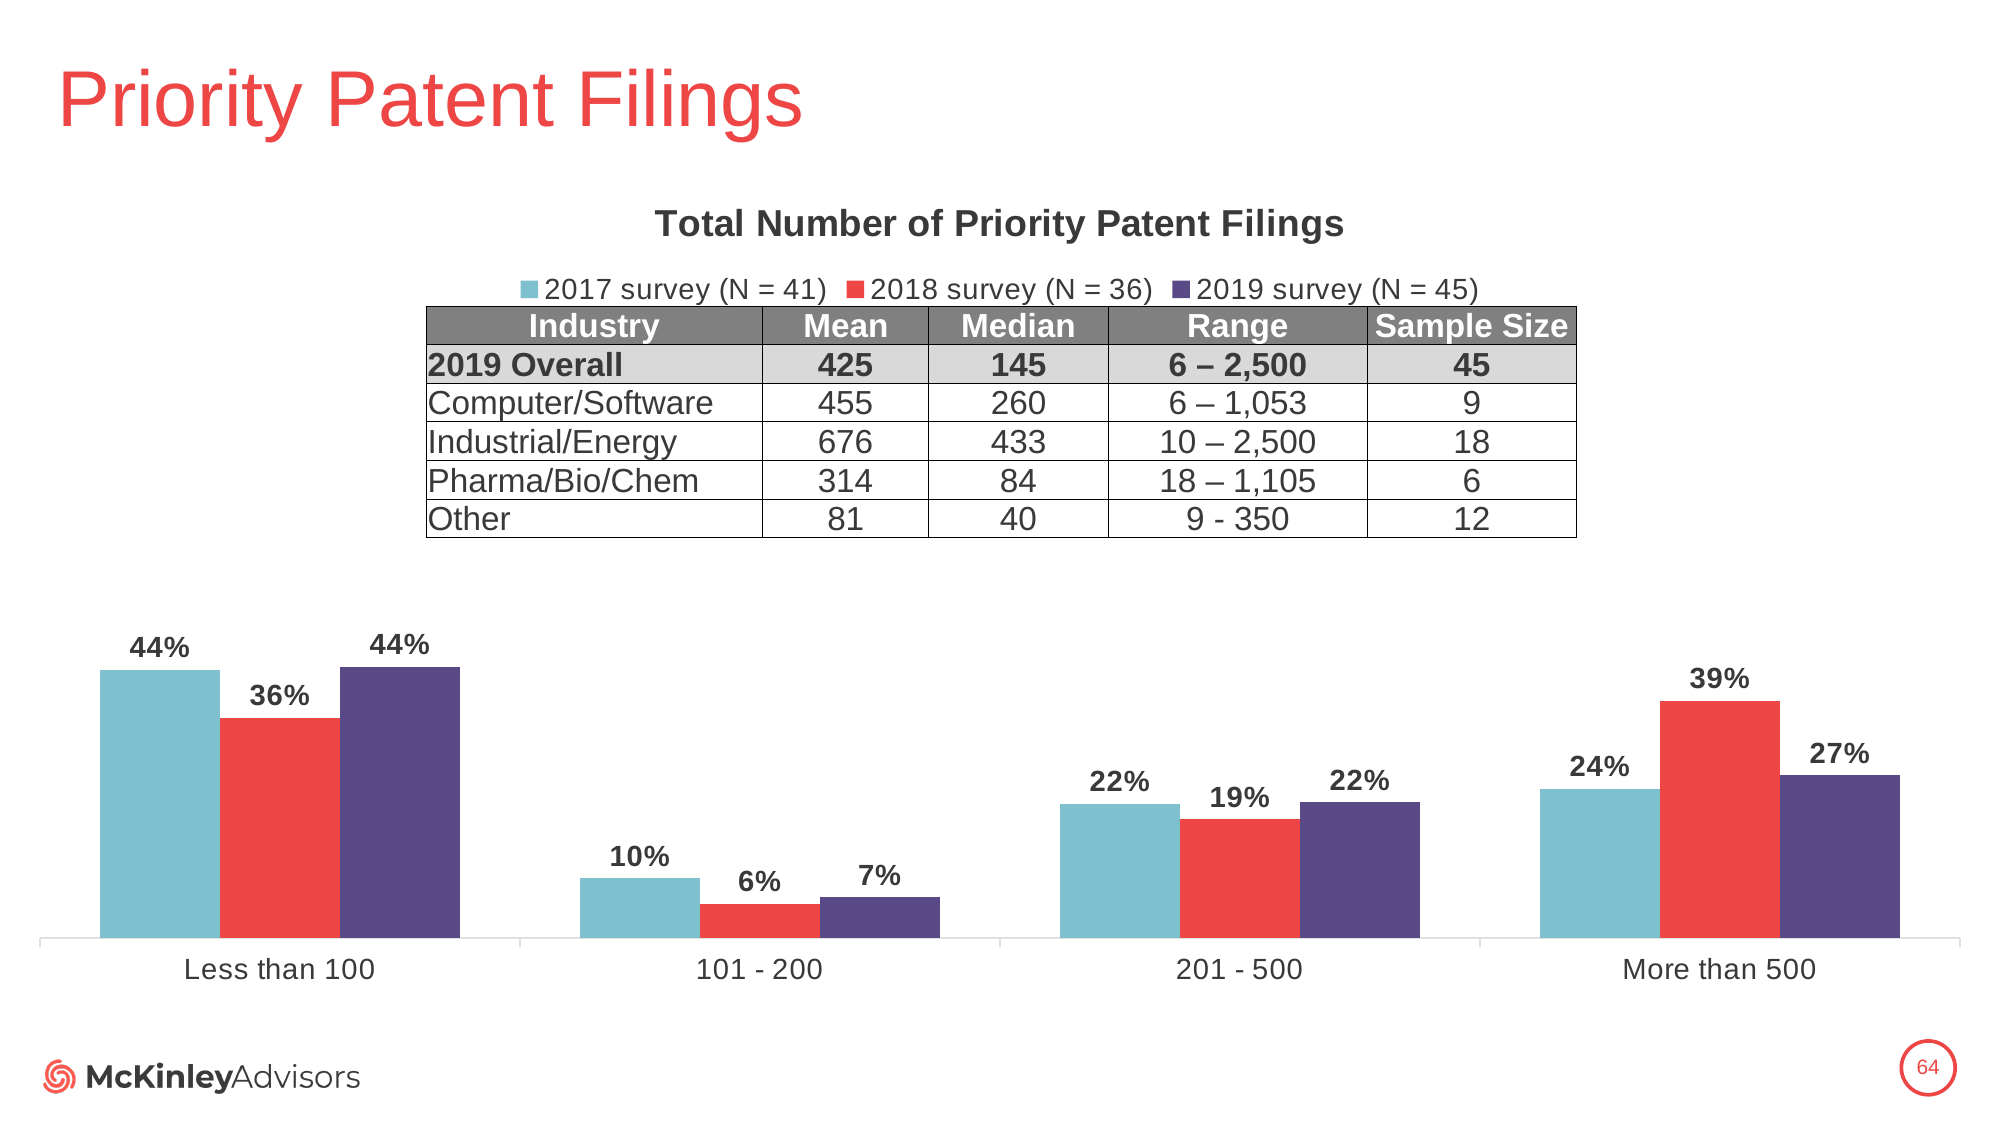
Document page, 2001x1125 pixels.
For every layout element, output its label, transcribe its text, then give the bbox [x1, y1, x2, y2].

title Priority Patent Filings [42, 36, 1966, 166]
slide_number 64 [1893, 1035, 1963, 1096]
picture [42, 1059, 360, 1094]
chart [0, 166, 2000, 1003]
